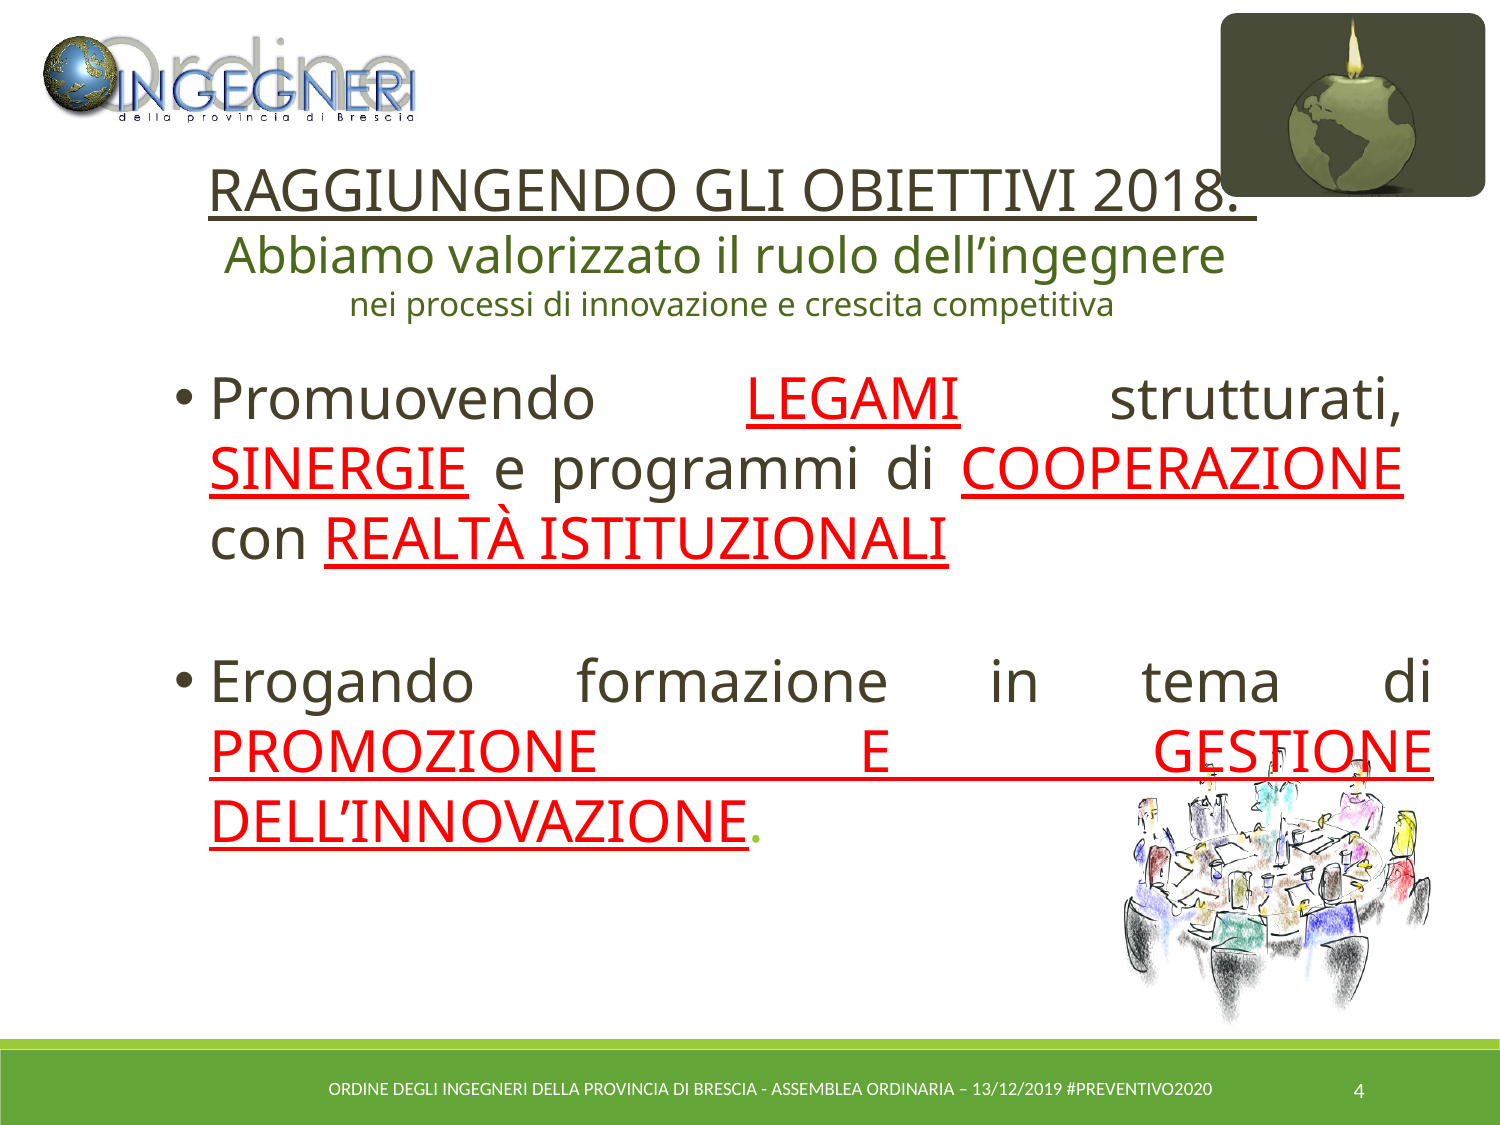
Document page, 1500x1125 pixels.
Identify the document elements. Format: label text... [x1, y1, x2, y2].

text_box Promuovendo legami strutturati, sinergie e programmi di cooperazione con realtà istituzionali [159, 284, 1419, 579]
slide_number 4 [1218, 1059, 1380, 1120]
picture [39, 28, 419, 126]
text_box Ordine degli Ingegneri della provincia di Brescia - Assemblea Ordinaria – 13/12/2019 #preventivo2020 [312, 1057, 1228, 1118]
text_box Erogando formazione in tema di promozione e gestione dell’innovazione. [159, 636, 1449, 862]
text_box Raggiungendo gli obiettivi 2018: Abbiamo valorizzato il ruolo dell’ingegnere nei processi di innovazione e crescita competitiva [72, 145, 1393, 331]
picture [1220, 12, 1486, 198]
picture [1093, 737, 1451, 1027]
